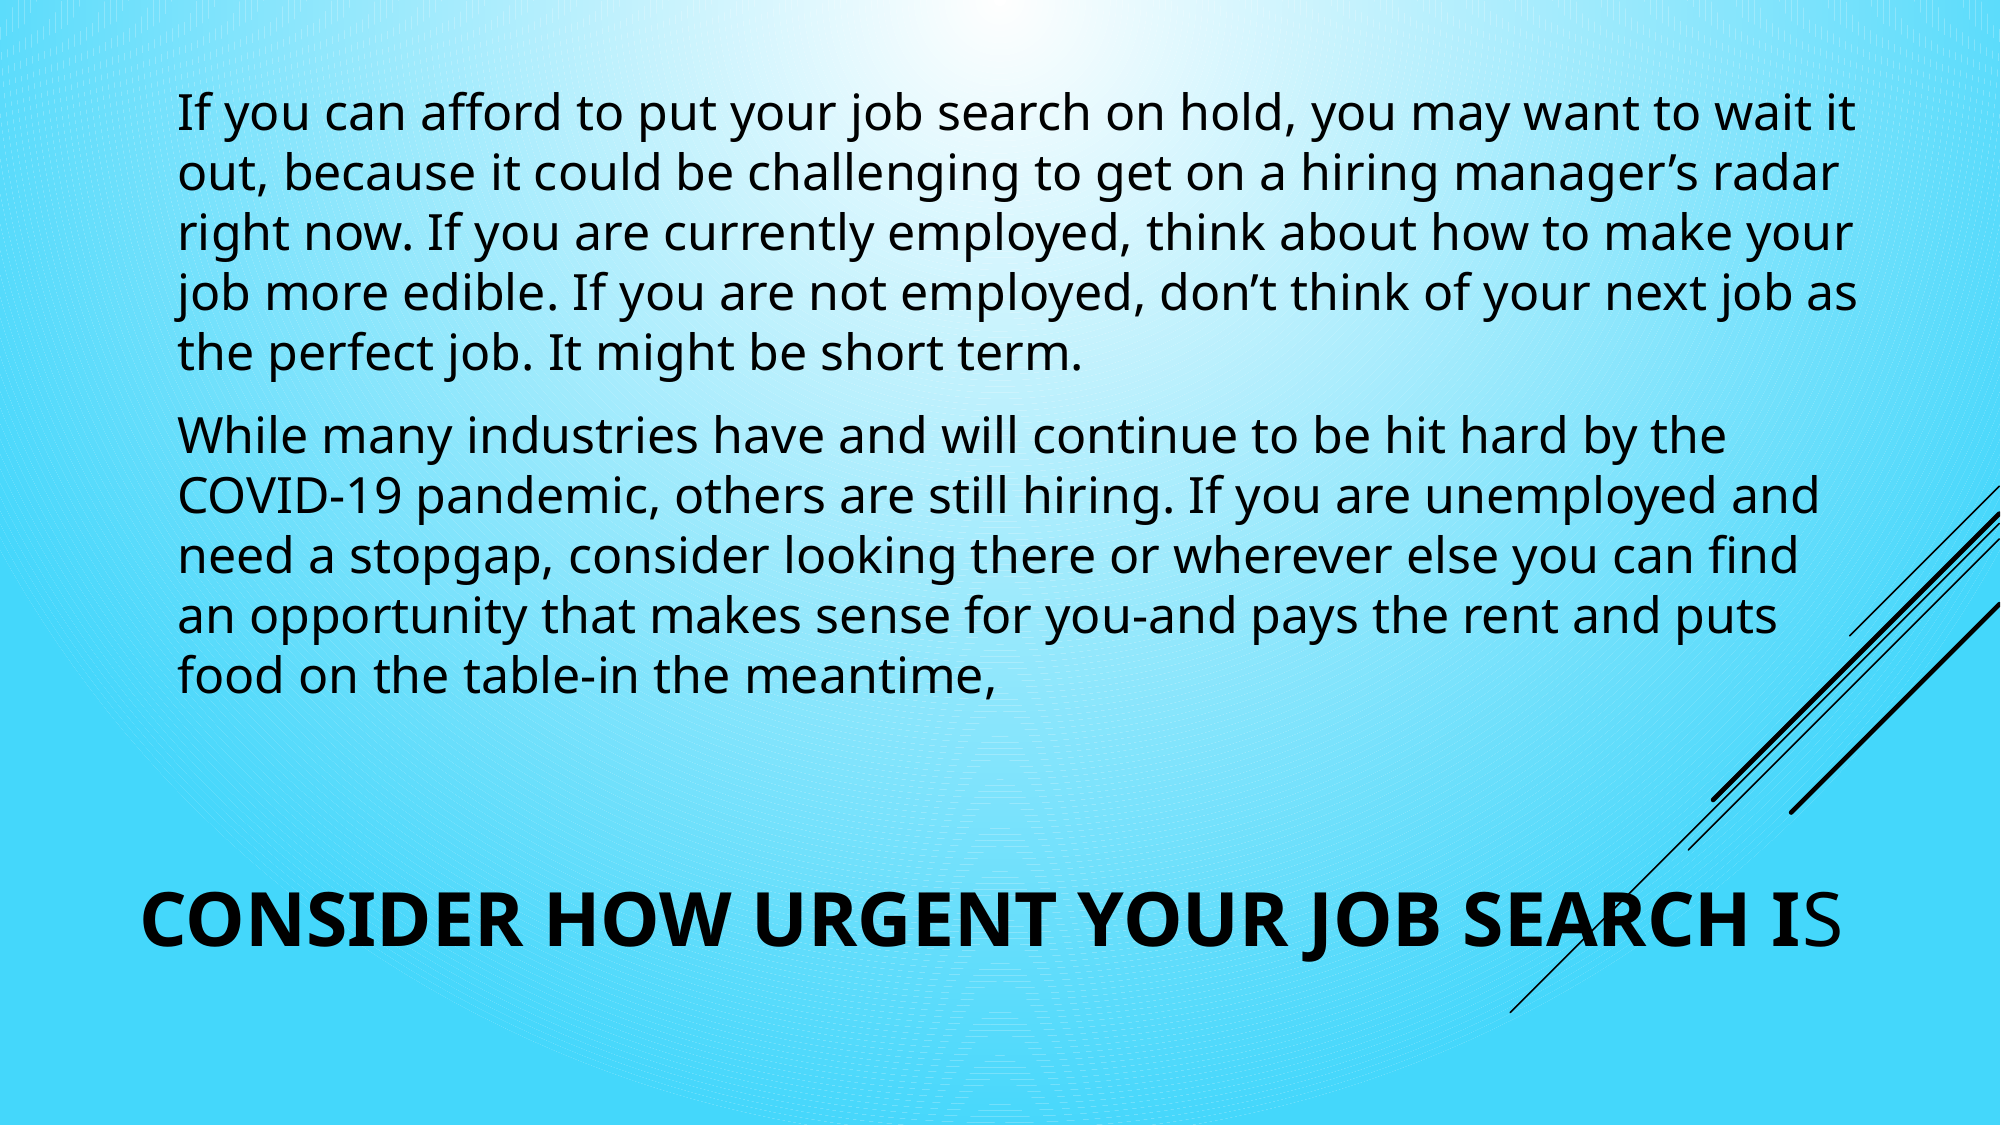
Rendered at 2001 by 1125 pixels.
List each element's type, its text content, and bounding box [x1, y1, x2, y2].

list If you can afford to put your job search on hold, you may want to wait it out, because it could be challenging to get on a hiring manager’s radar right now. If you are currently employed, think about how to make your job more edible. If you are not employed, don’t think of your next job as the perfect job. It might be short term. While many industries have and will continue to be hit hard by the COVID-19 pandemic, others are still hiring. If you are unemployed and need a stopgap, consider looking there or wherever else you can find an opportunity that makes sense for you-and pays the rent and puts food on the table-in the meantime, [162, 78, 1888, 706]
title Consider How Urgent your job search is [102, 849, 1881, 984]
